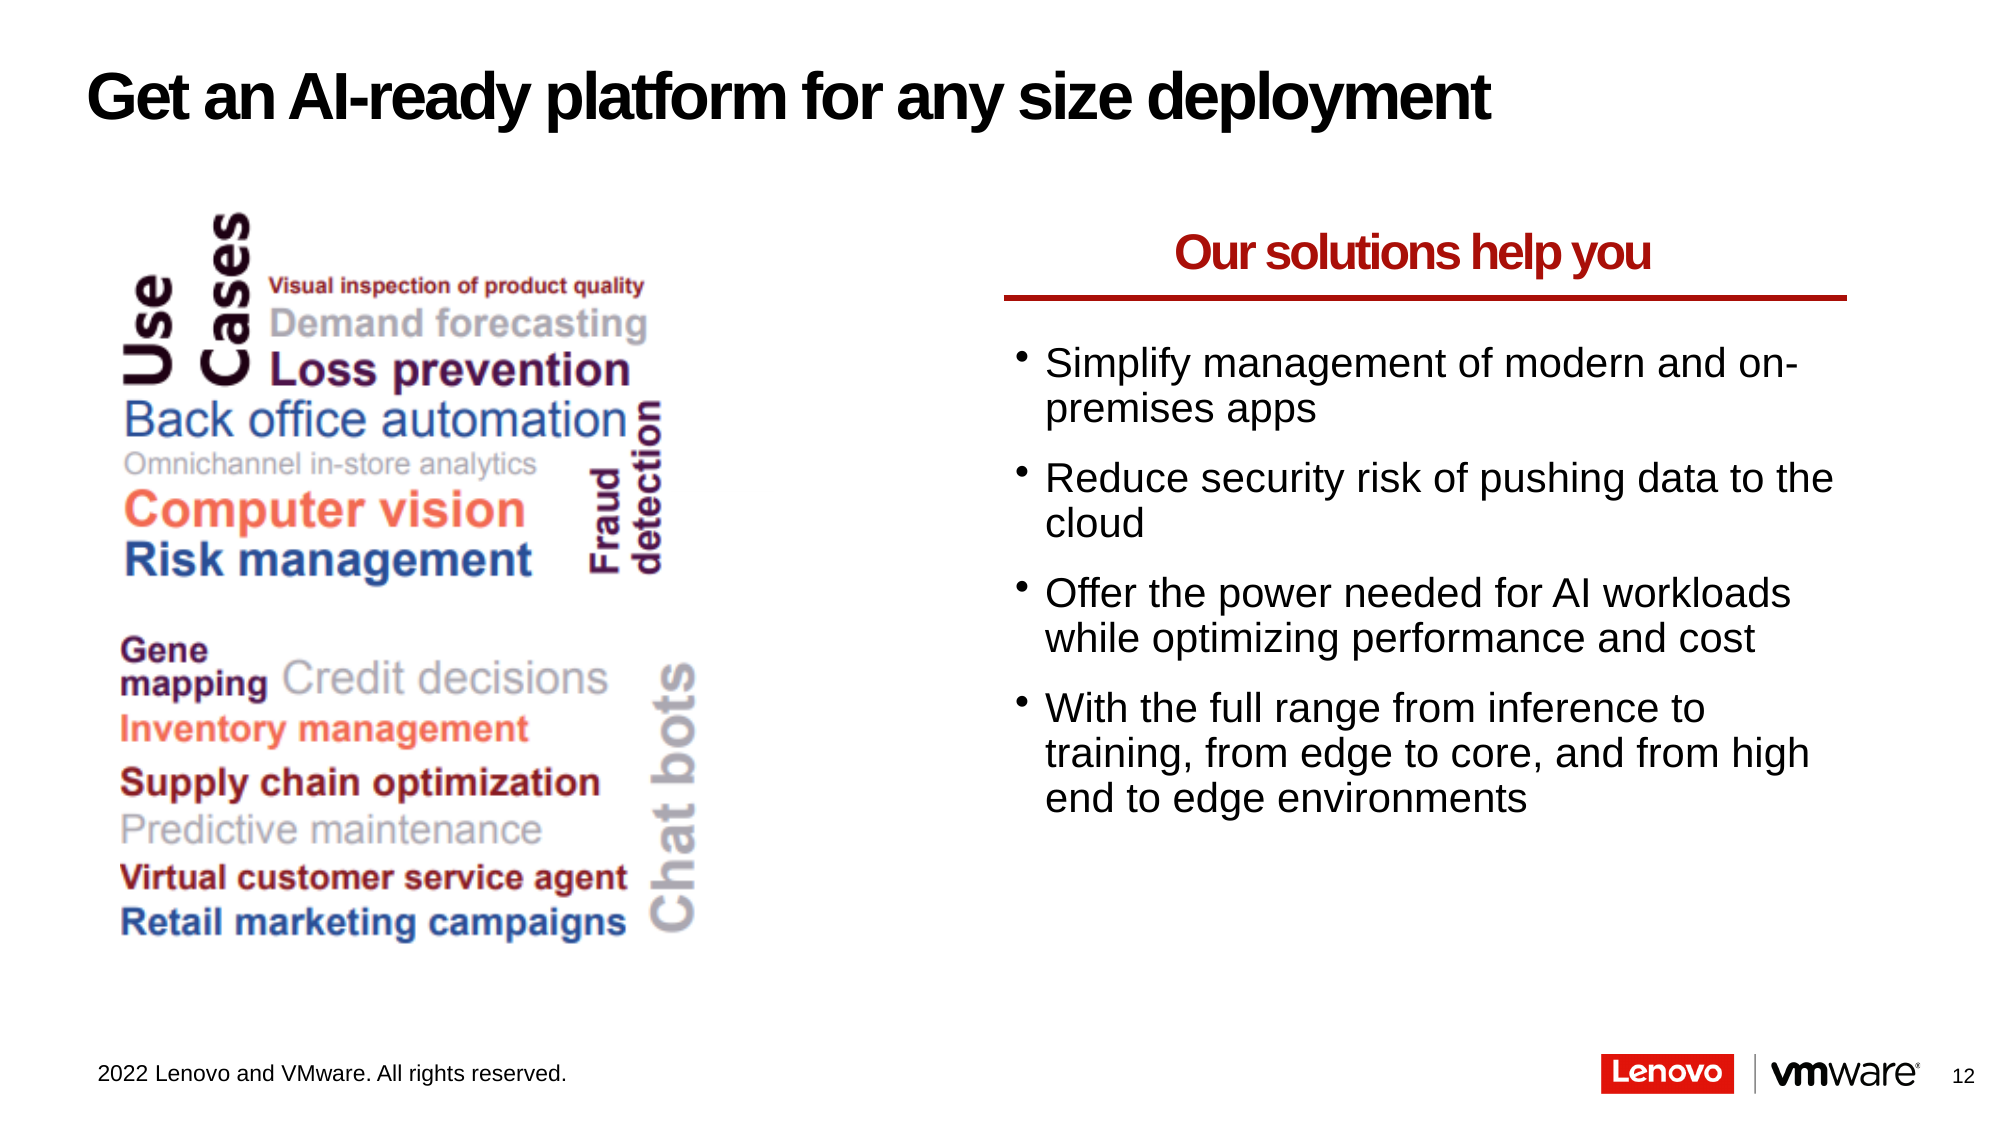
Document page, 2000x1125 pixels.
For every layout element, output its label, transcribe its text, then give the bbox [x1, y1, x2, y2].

text_box Simplify management of modern and on-premises apps Reduce security risk of pushing data to the cloud Offer the power needed for AI workloads while optimizing performance and cost With the full range from inference to training, from edge to core, and from high end to edge environments [1015, 326, 1859, 1010]
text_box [1591, 1054, 1921, 1095]
slide_number 12 [1927, 1061, 2000, 1088]
title Get an AI-ready platform for any size deployment [86, 66, 1903, 152]
text_box Our solutions help you [1034, 212, 1804, 295]
picture [85, 173, 774, 976]
